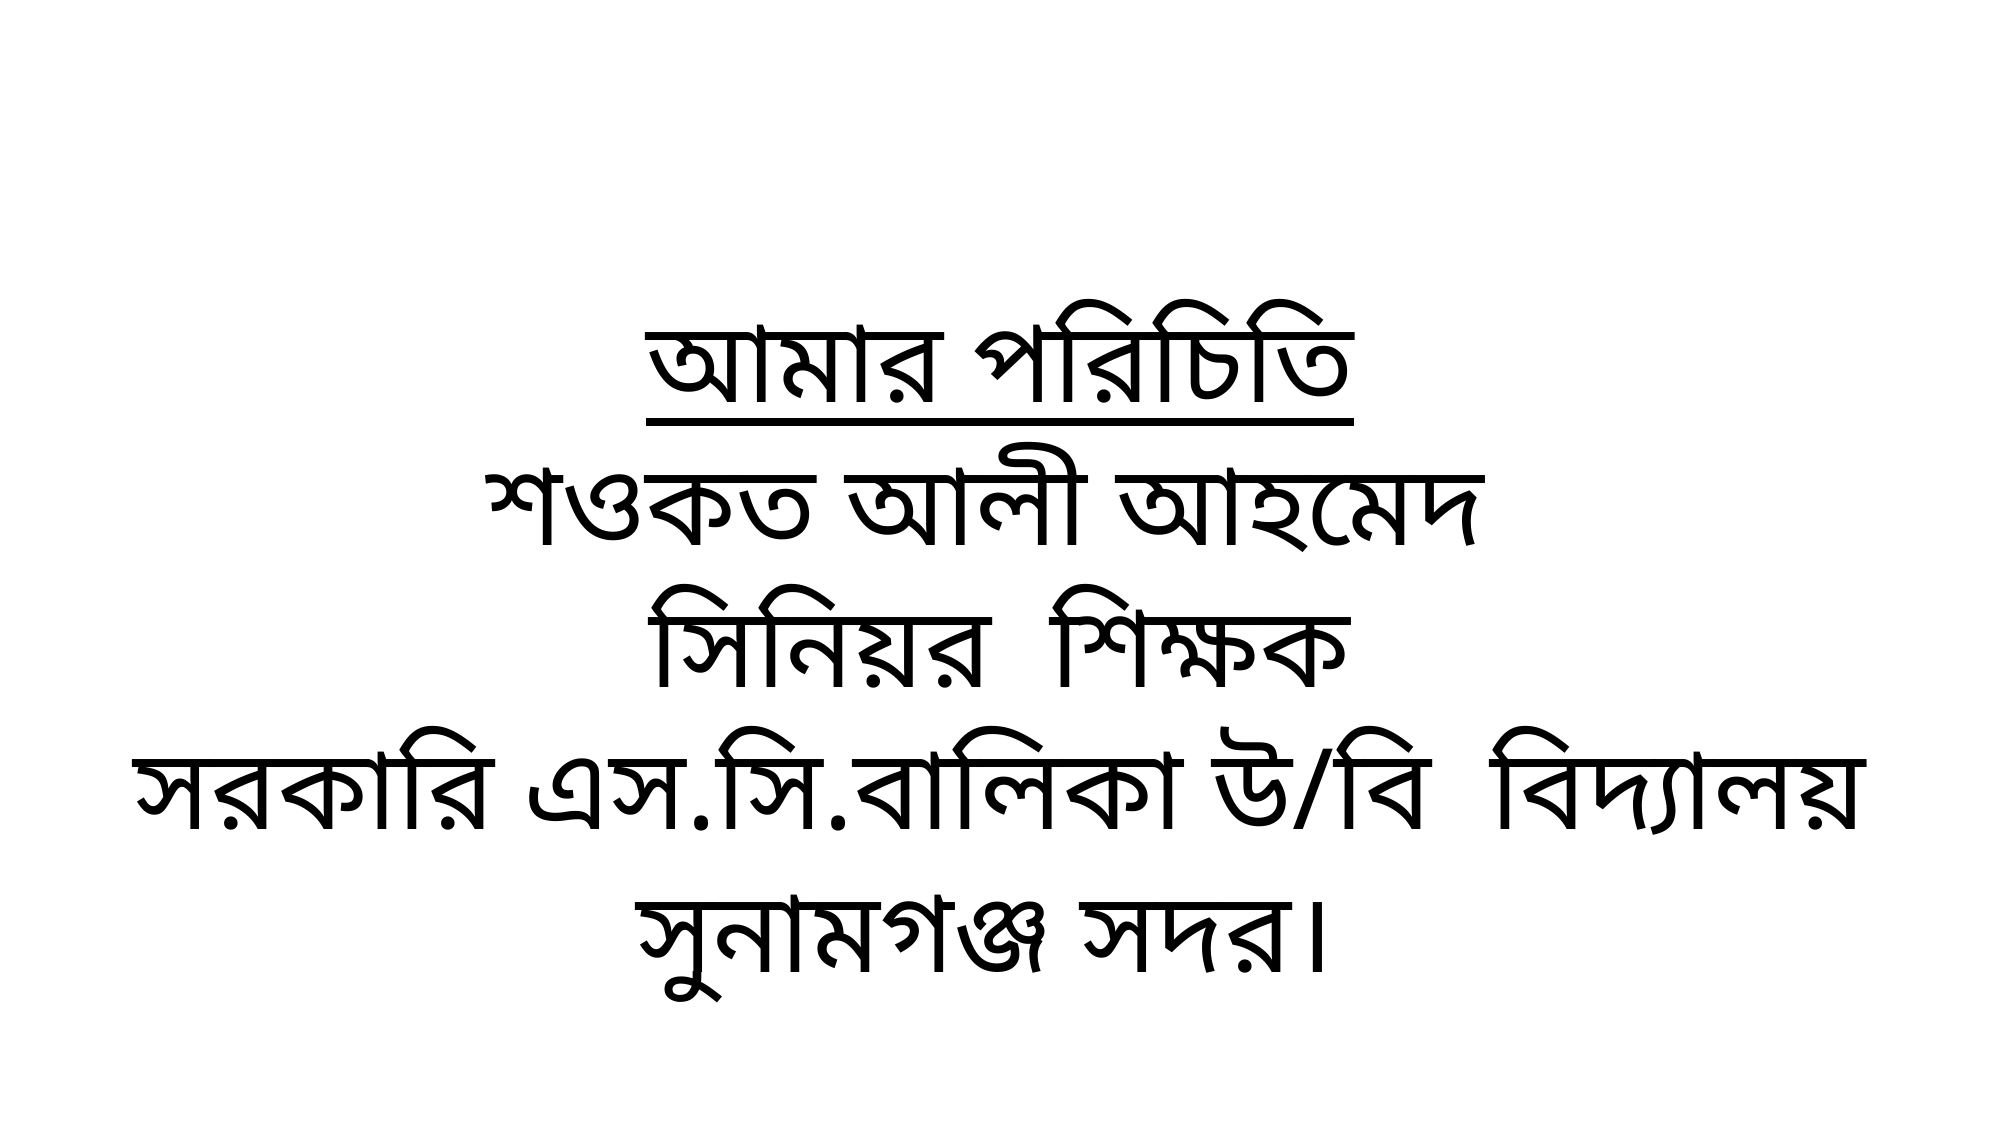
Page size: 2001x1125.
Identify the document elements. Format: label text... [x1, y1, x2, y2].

list আমার পরিচিতি শওকত আলী আহমেদ সিনিয়র শিক্ষক সরকারি এস.সি.বালিকা উ/বি বিদ্যালয় সুনামগঞ্জ সদর। [0, 0, 2000, 1125]
